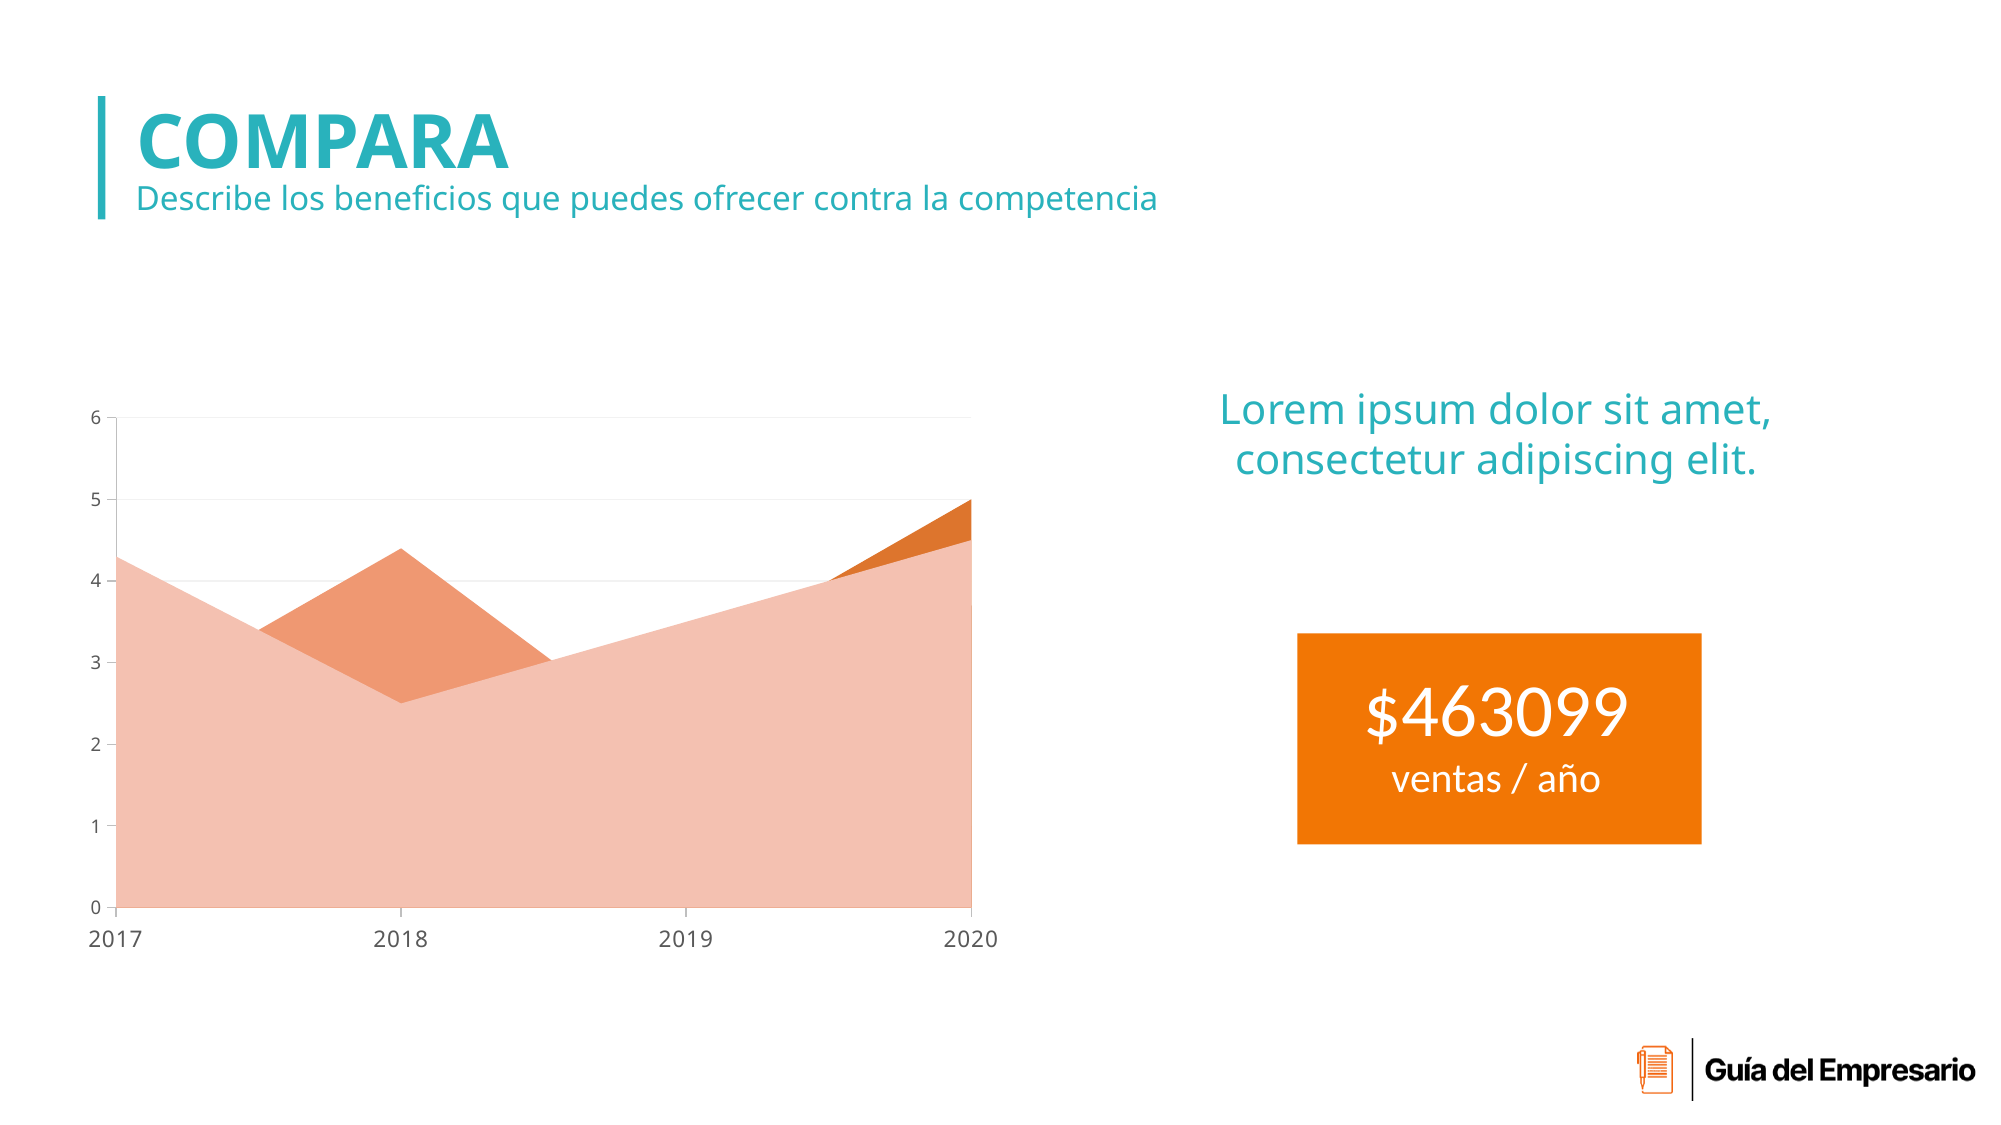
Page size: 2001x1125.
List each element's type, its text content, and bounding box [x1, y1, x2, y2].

text_box COMPARA [121, 86, 544, 169]
text_box [97, 95, 106, 220]
text_box $463099 ventas / año [1348, 653, 1645, 809]
chart [71, 381, 1000, 972]
text_box Describe los beneficios que puedes ofrecer contra la competencia [120, 169, 1176, 225]
text_box [1296, 632, 1703, 845]
picture [1630, 1038, 1978, 1101]
text_box Lorem ipsum dolor sit amet, consectetur adipiscing elit. [1103, 375, 1889, 491]
